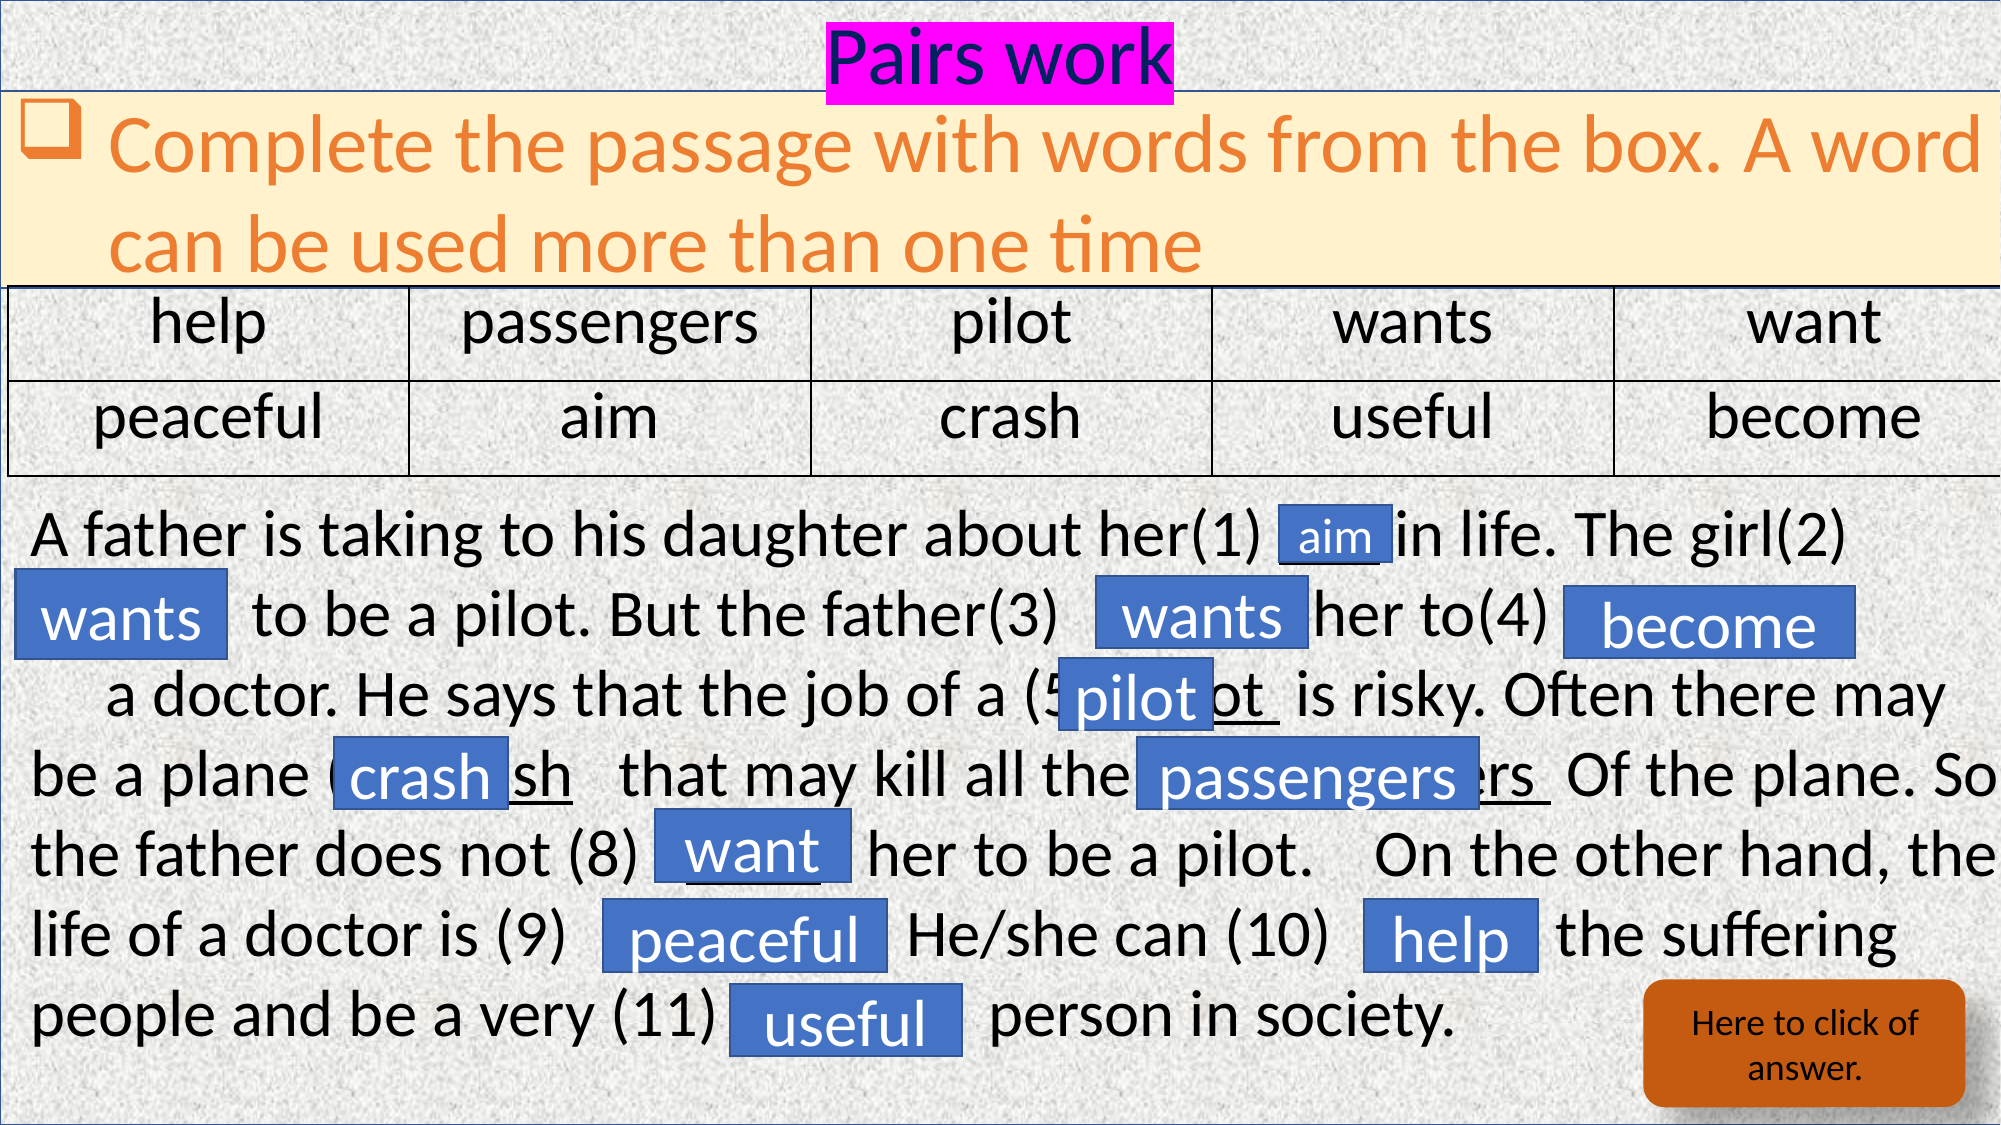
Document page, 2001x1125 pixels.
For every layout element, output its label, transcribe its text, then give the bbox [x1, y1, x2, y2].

text_box Complete the passage with words from the box. A word can be used more than one time [0, 109, 2000, 289]
text_box [0, 289, 2000, 1125]
table_header wants [1213, 287, 1613, 380]
table_cell crash [812, 382, 1211, 475]
text_box A father is taking to his daughter about her(1) aim in life. The girl(2) wants to be a pilot. But the father(3) wants her to(4) become a doctor. He says that the job of a (5) pilot is risky. Often there may be a plane (6) crash that may kill all the(7) passengers Of the plane. So the father does not (8) want her to be a pilot. On the other hand, the life of a doctor is (9) peaceful He/she can (10) help the suffering people and be a very (11) useful person in society. [15, 482, 2000, 1058]
text_box wants [14, 568, 228, 660]
table_cell useful [1213, 382, 1613, 475]
table_header want [1615, 287, 2000, 380]
text_box Pairs work [0, 0, 2000, 109]
table_cell peaceful [9, 382, 408, 475]
text_box want [654, 808, 852, 883]
text_box pilot [1058, 657, 1214, 731]
text_box crash [333, 736, 509, 810]
table_header passengers [410, 287, 810, 380]
text_box aim [1278, 504, 1393, 563]
text_box wants [1095, 575, 1309, 649]
text_box passengers [1136, 736, 1480, 810]
text_box peaceful [602, 898, 888, 973]
table_cell aim [410, 382, 810, 475]
table_cell become [1615, 382, 2000, 475]
text_box [1642, 978, 1967, 1109]
text_box help [1363, 898, 1539, 973]
table_header help [9, 287, 408, 380]
text_box useful [729, 983, 963, 1057]
text_box Here to click of answer. [1669, 990, 1942, 1096]
text_box become [1563, 585, 1856, 659]
table_header pilot [812, 287, 1211, 380]
